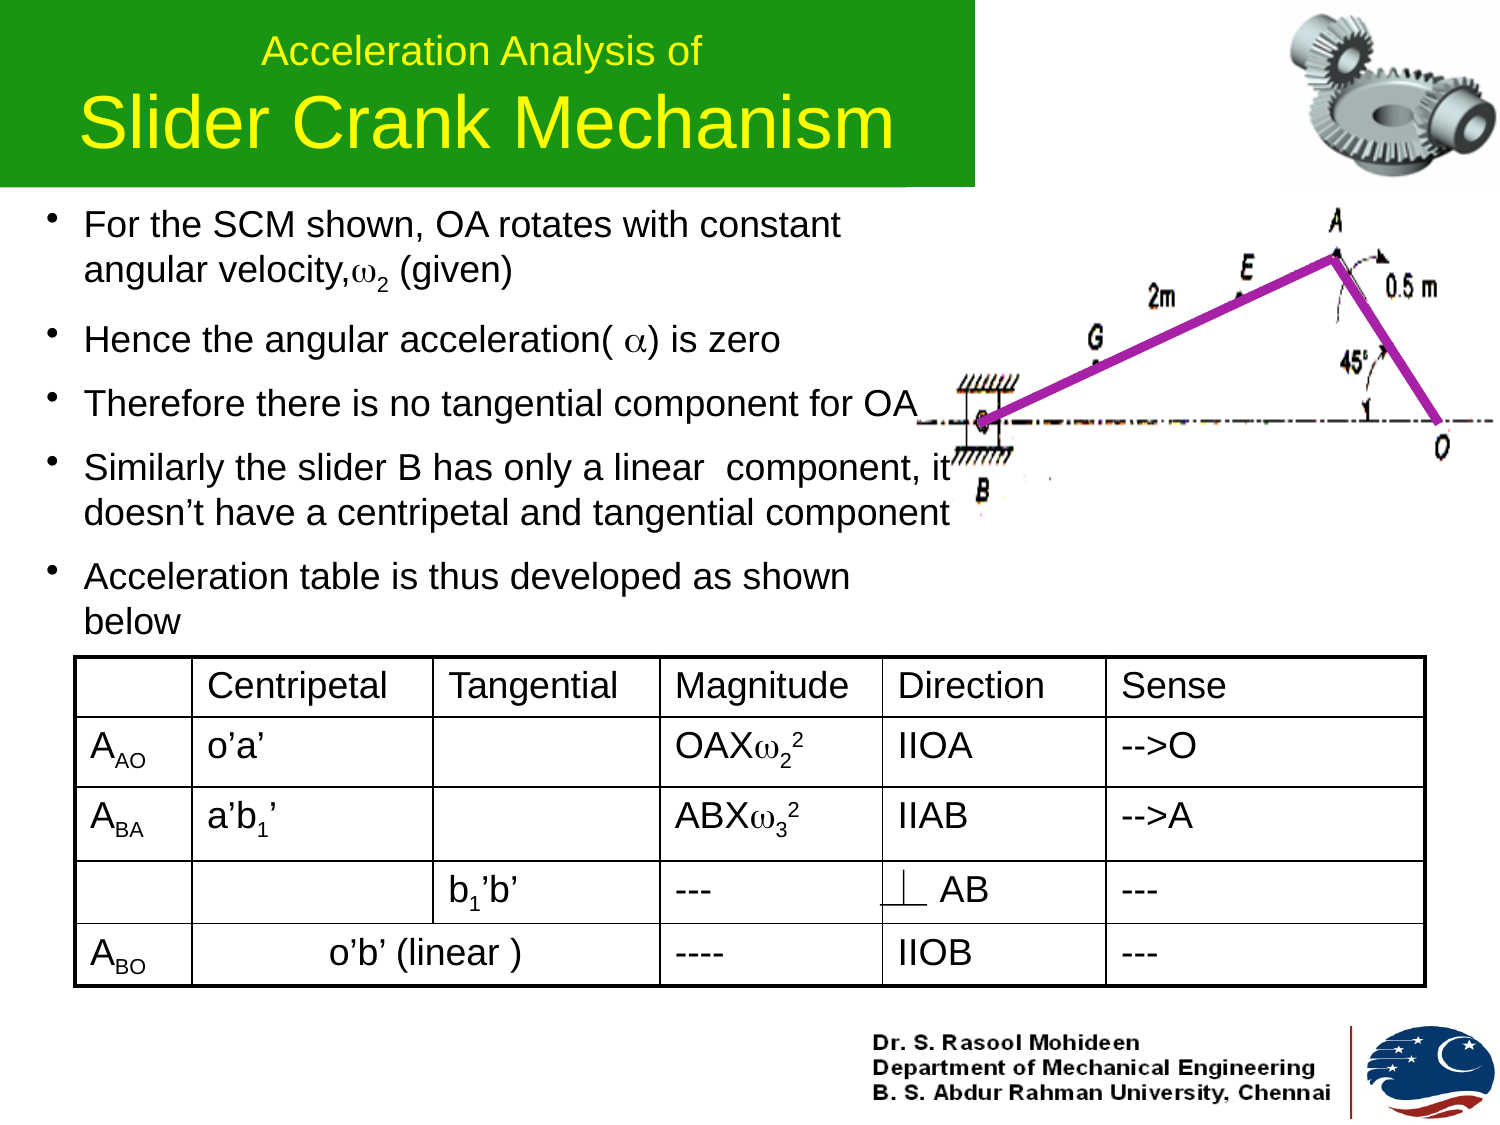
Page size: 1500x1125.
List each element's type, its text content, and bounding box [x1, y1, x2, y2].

table_cell [193, 862, 432, 923]
text_box For the SCM shown, OA rotates with constant angular velocity,2 (given) Hence the angular acceleration( ) is zero Therefore there is no tangential component for OA Similarly the slider B has only a linear component, it doesn’t have a centripetal and tangential component Acceleration table is thus developed as shown below [31, 193, 971, 650]
table_header Sense [1107, 659, 1423, 716]
table_cell [434, 718, 659, 786]
table_cell ABA [77, 788, 191, 860]
table_cell [77, 862, 191, 923]
table_cell o’b’ (linear ) [193, 924, 659, 984]
picture [862, 1024, 1500, 1125]
table_cell [434, 788, 659, 860]
picture [1287, 0, 1500, 187]
table_cell b1’b’ [434, 862, 659, 923]
table_cell ABO [77, 924, 191, 984]
table_cell --- [1107, 862, 1423, 923]
table_cell o’a’ [193, 718, 432, 786]
table_header Tangential [434, 659, 659, 716]
table_header [77, 659, 191, 716]
table_cell IIOB [883, 924, 1105, 984]
table_cell IIOA [883, 718, 1105, 786]
table_header Direction [883, 659, 1105, 716]
table_cell -->A [1107, 788, 1423, 860]
table_cell --- [661, 862, 882, 923]
table_cell IIAB [883, 788, 1105, 860]
title Acceleration Analysis of Slider Crank Mechanism [0, 0, 975, 188]
table_cell a’b1’ [193, 788, 432, 860]
table_header Magnitude [661, 659, 882, 716]
table_cell --- [1107, 924, 1423, 984]
table_cell ---- [661, 924, 882, 984]
table_cell ABX32 [661, 788, 882, 860]
table_cell -->O [1107, 718, 1423, 786]
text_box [907, 187, 1500, 536]
table_cell OAX22 [661, 718, 882, 786]
table_header Centripetal [193, 659, 432, 716]
table_cell AB [883, 862, 1105, 923]
table_cell AAO [77, 718, 191, 786]
